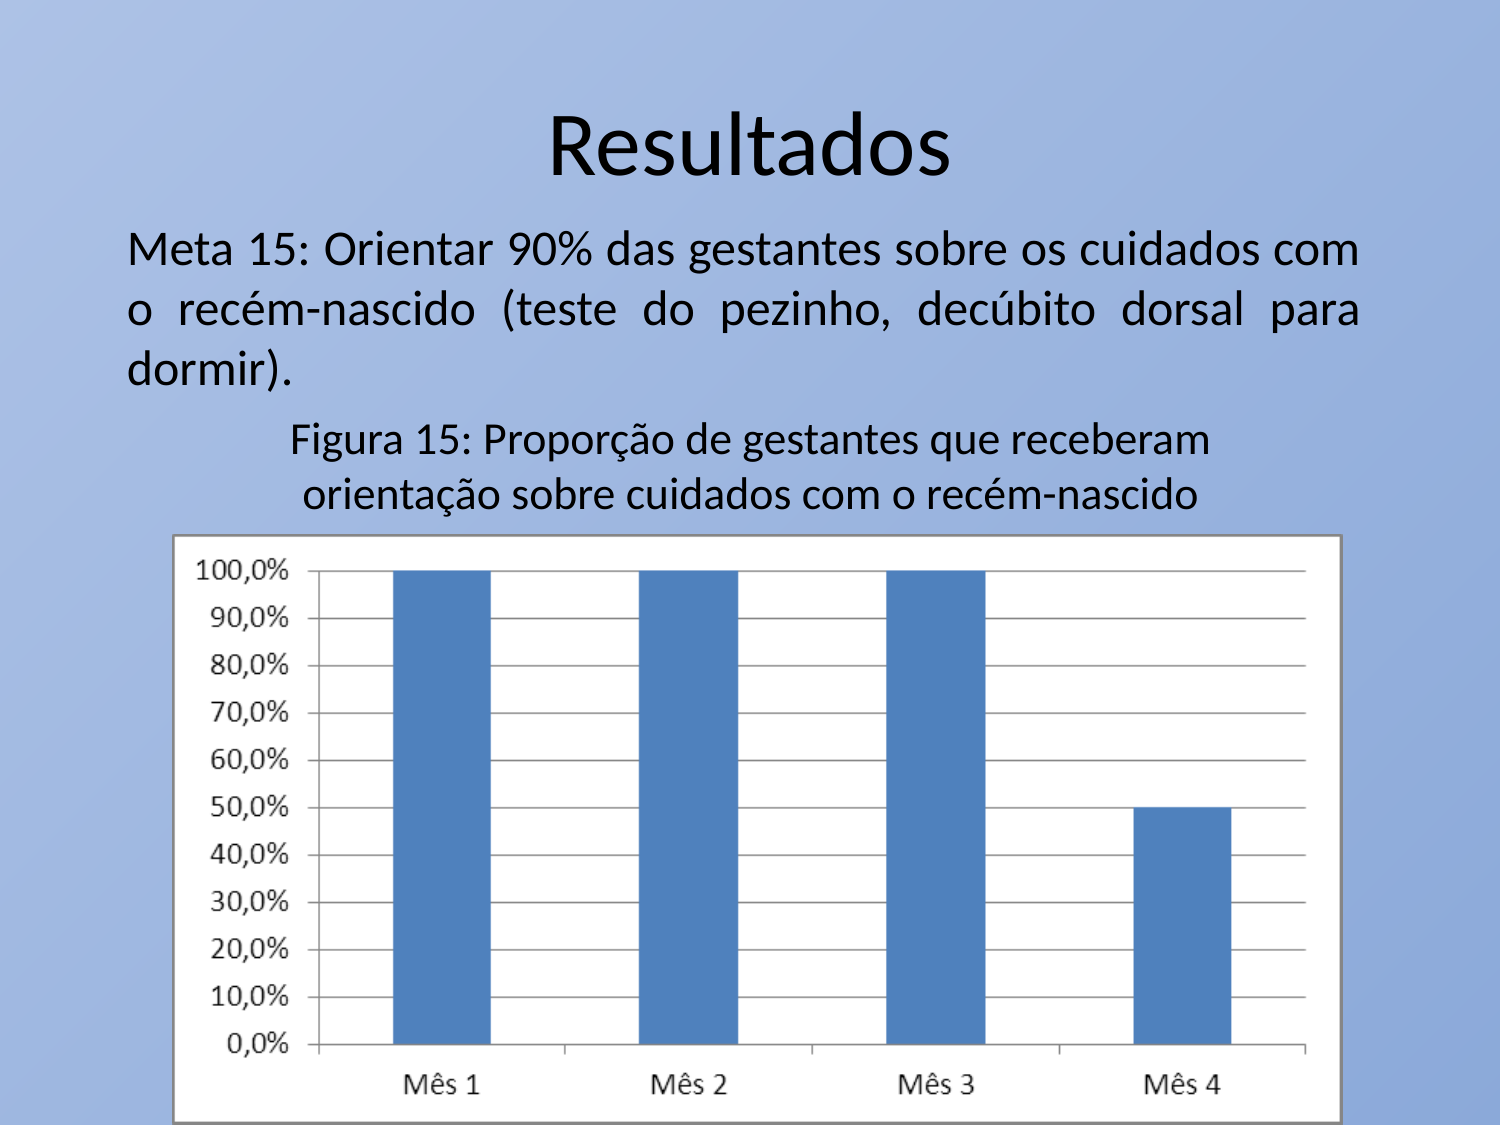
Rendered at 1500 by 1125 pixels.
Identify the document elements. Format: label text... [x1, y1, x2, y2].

title Resultados [75, 45, 1425, 233]
text_box Figura 15: Proporção de gestantes que receberam orientação sobre cuidados com o recém-nascido [171, 401, 1330, 527]
picture [171, 534, 1344, 1125]
text_box Meta 15: Orientar 90% das gestantes sobre os cuidados com o recém-nascido (teste do pezinho, decúbito dorsal para dormir). [112, 208, 1376, 403]
